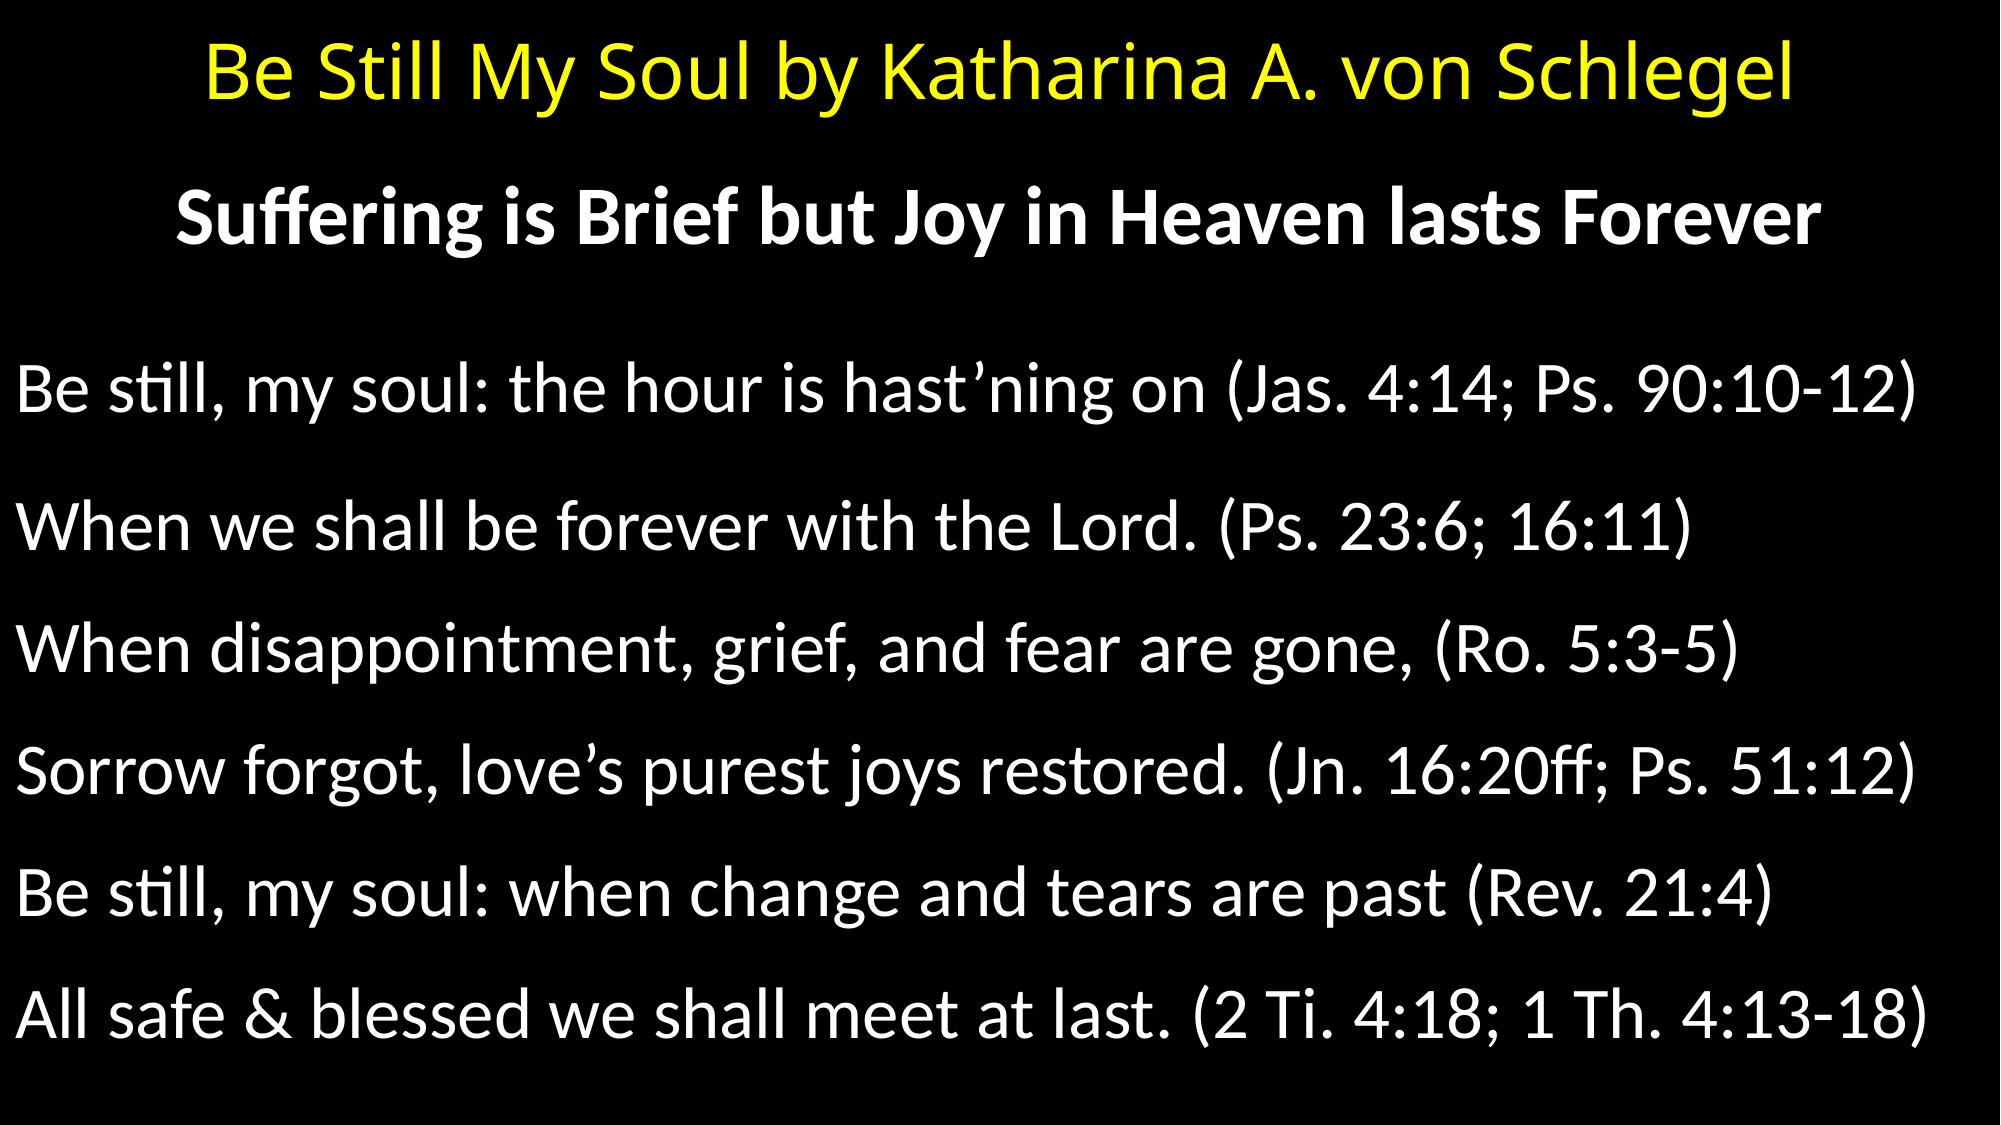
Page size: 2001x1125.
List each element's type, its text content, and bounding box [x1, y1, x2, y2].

list Suffering is Brief but Joy in Heaven lasts Forever Be still, my soul: the hour is hast’ning on (Jas. 4:14; Ps. 90:10-12) When we shall be forever with the Lord. (Ps. 23:6; 16:11) When disappointment, grief, and fear are gone, (Ro. 5:3-5) Sorrow forgot, love’s purest joys restored. (Jn. 16:20ff; Ps. 51:12) Be still, my soul: when change and tears are past (Rev. 21:4) All safe & blessed we shall meet at last. (2 Ti. 4:18; 1 Th. 4:13-18) [0, 165, 2000, 1125]
title Be Still My Soul by Katharina A. von Schlegel [0, 0, 2000, 149]
